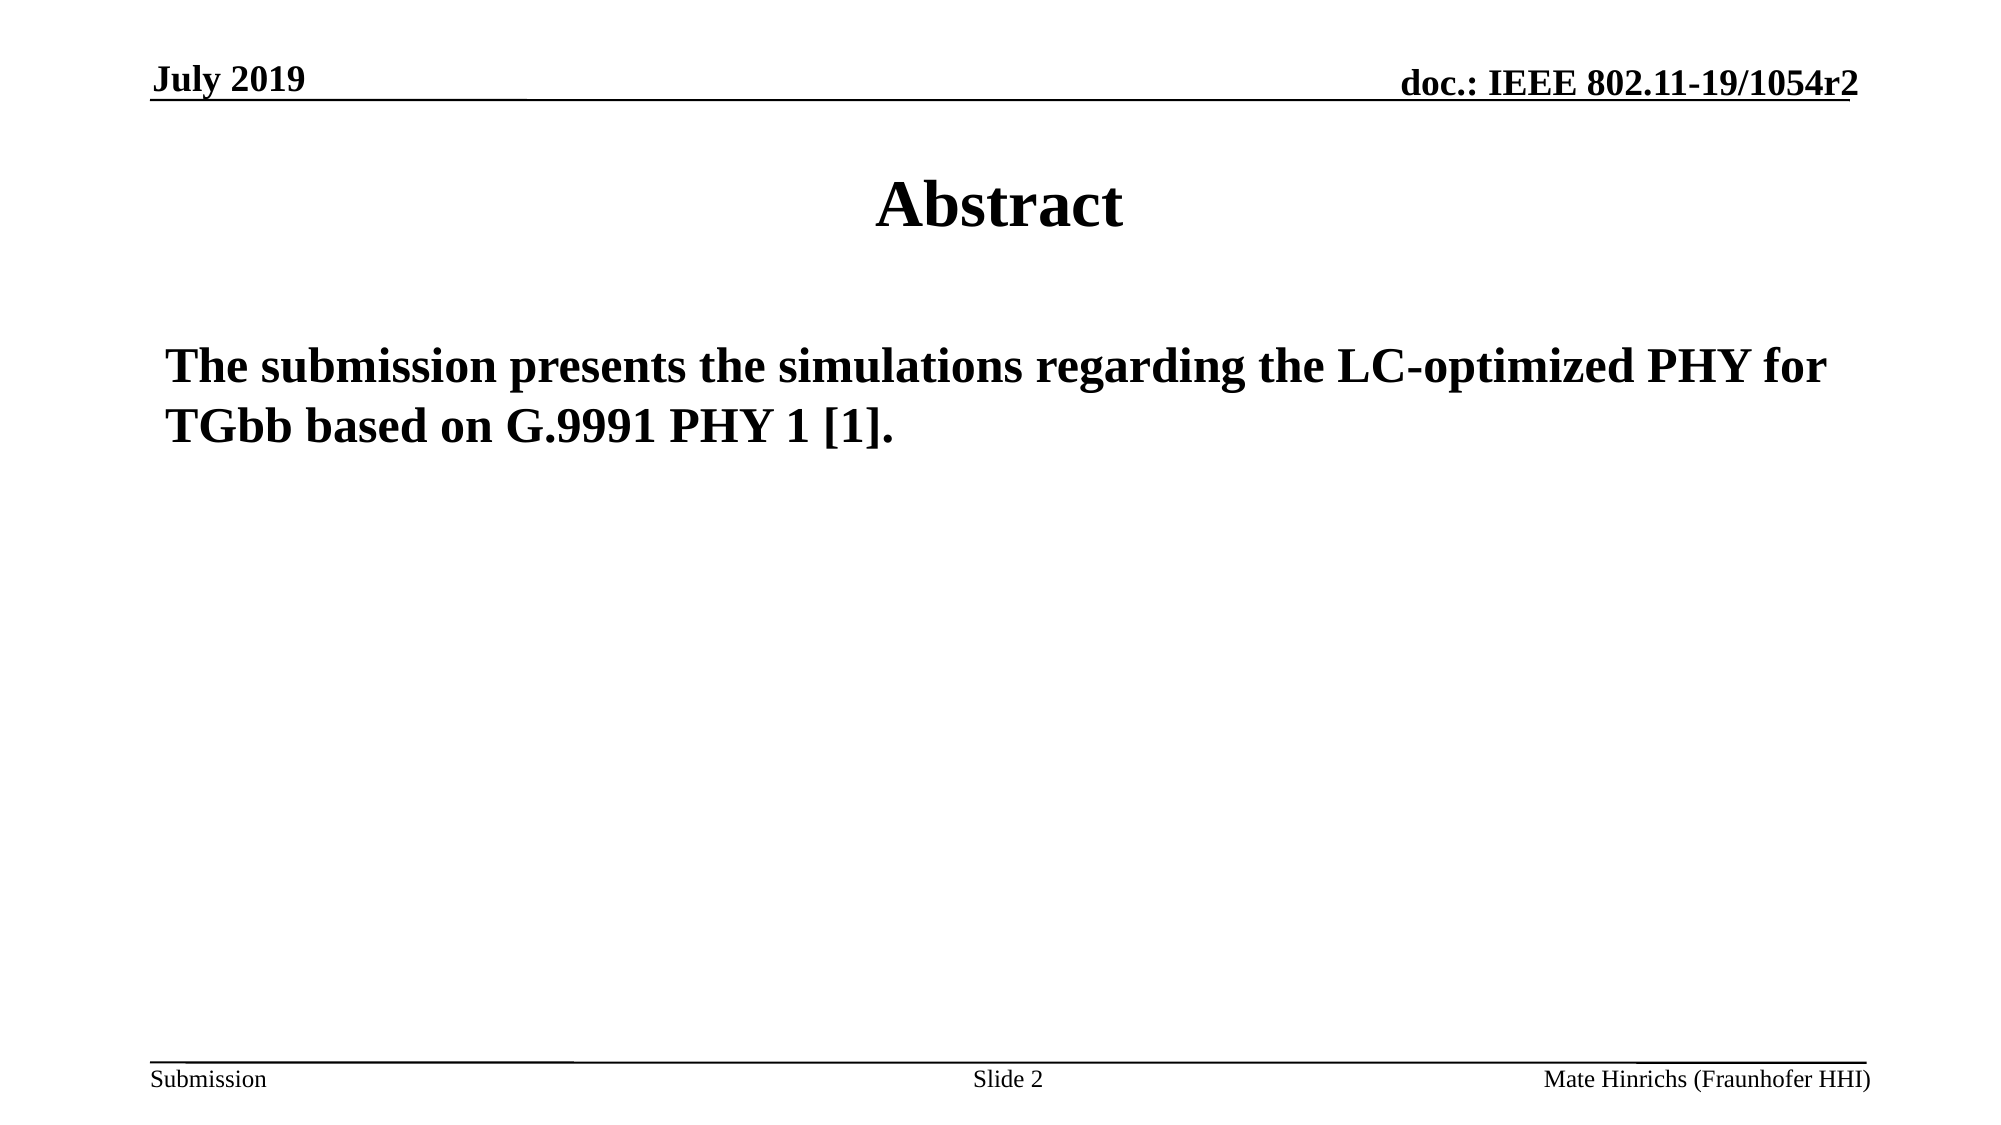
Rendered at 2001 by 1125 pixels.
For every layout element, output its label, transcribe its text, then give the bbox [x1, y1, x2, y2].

slide_number Slide 2 [950, 1061, 1067, 1123]
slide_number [152, 54, 563, 100]
list The submission presents the simulations regarding the LC-optimized PHY for TGbb based on G.9991 PHY 1 [1]. [149, 324, 1850, 1000]
title Abstract [149, 112, 1850, 288]
